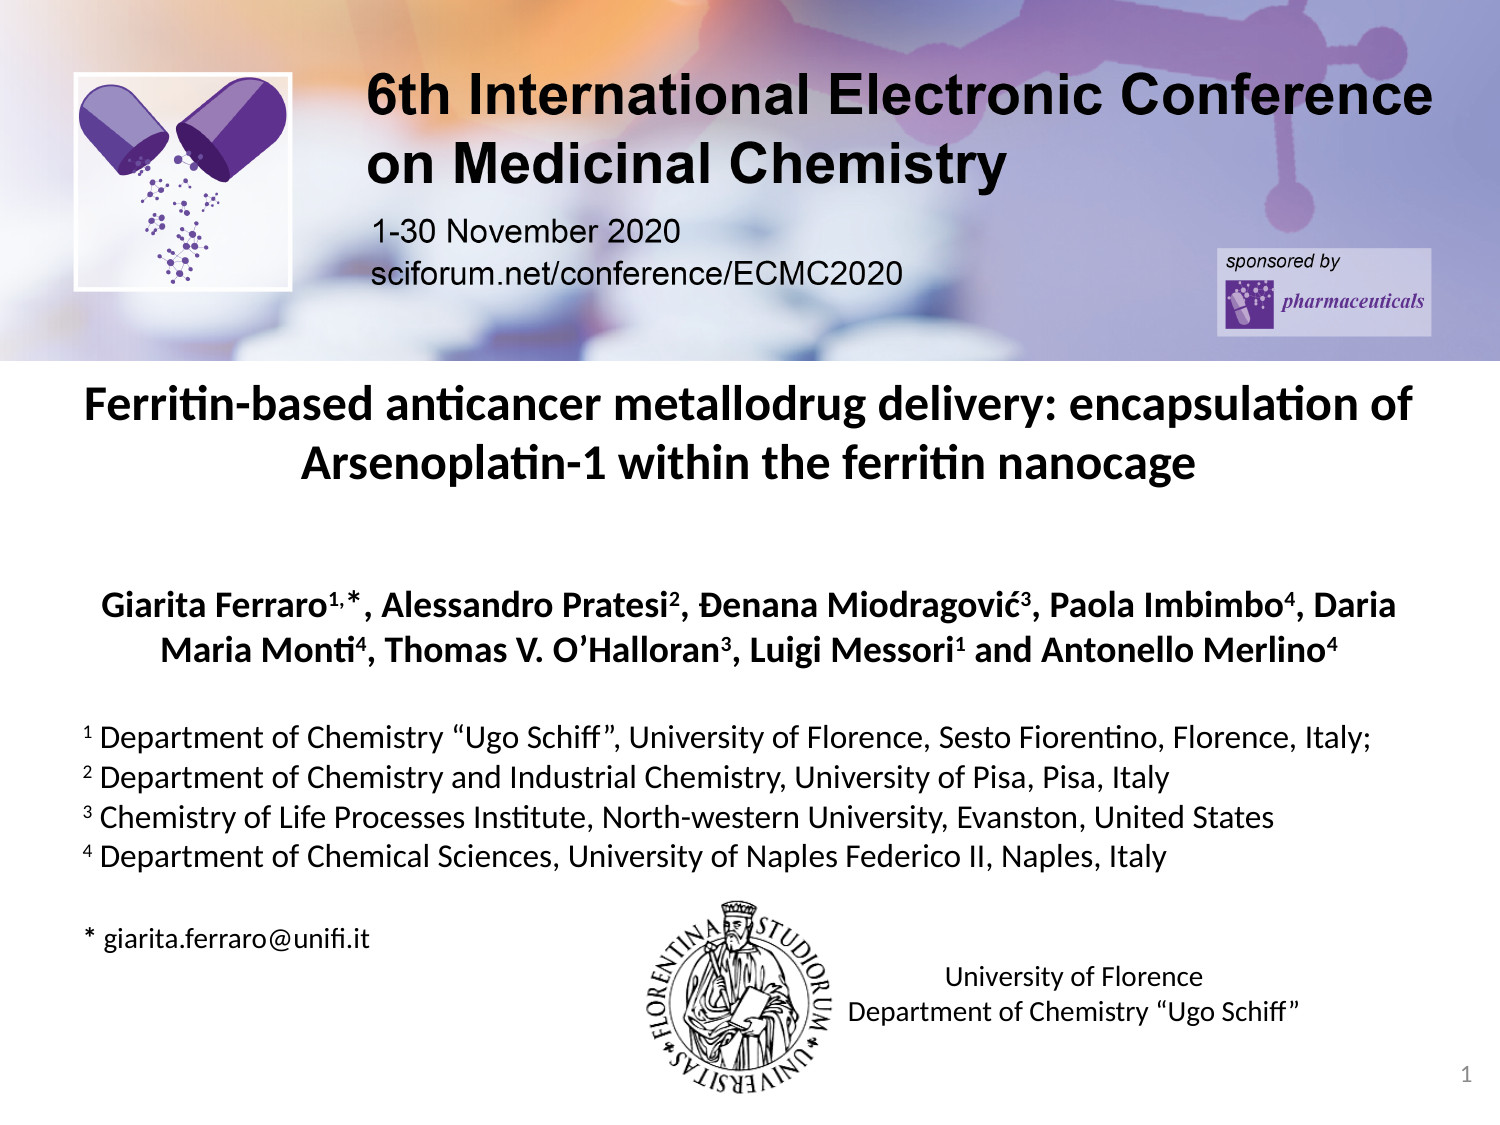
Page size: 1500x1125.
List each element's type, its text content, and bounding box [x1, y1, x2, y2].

picture [612, 884, 838, 1104]
slide_number 1 [1137, 1042, 1488, 1103]
text_box University of Florence Department of Chemistry “Ugo Schiff” [841, 949, 1331, 1035]
picture [0, 0, 1500, 361]
text_box Ferritin-based anticancer metallodrug delivery: encapsulation of Arsenoplatin-1 within the ferritin nanocage Giarita Ferraro1,*, Alessandro Pratesi2, Đenana Miodragović3, Paola Imbimbo4, Daria Maria Monti4, Thomas V. O’Halloran3, Luigi Messori1 and Antonello Merlino4 1 Department of Chemistry “Ugo Schiff”, University of Florence, Sesto Fiorentino, Florence, Italy; 2 Department of Chemistry and Industrial Chemistry, University of Pisa, Pisa, Italy 3 Chemistry of Life Processes Institute, North-western University, Evanston, United States 4 Department of Chemical Sciences, University of Naples Federico II, Naples, Italy * giarita.ferraro@unifi.it [67, 369, 1431, 962]
